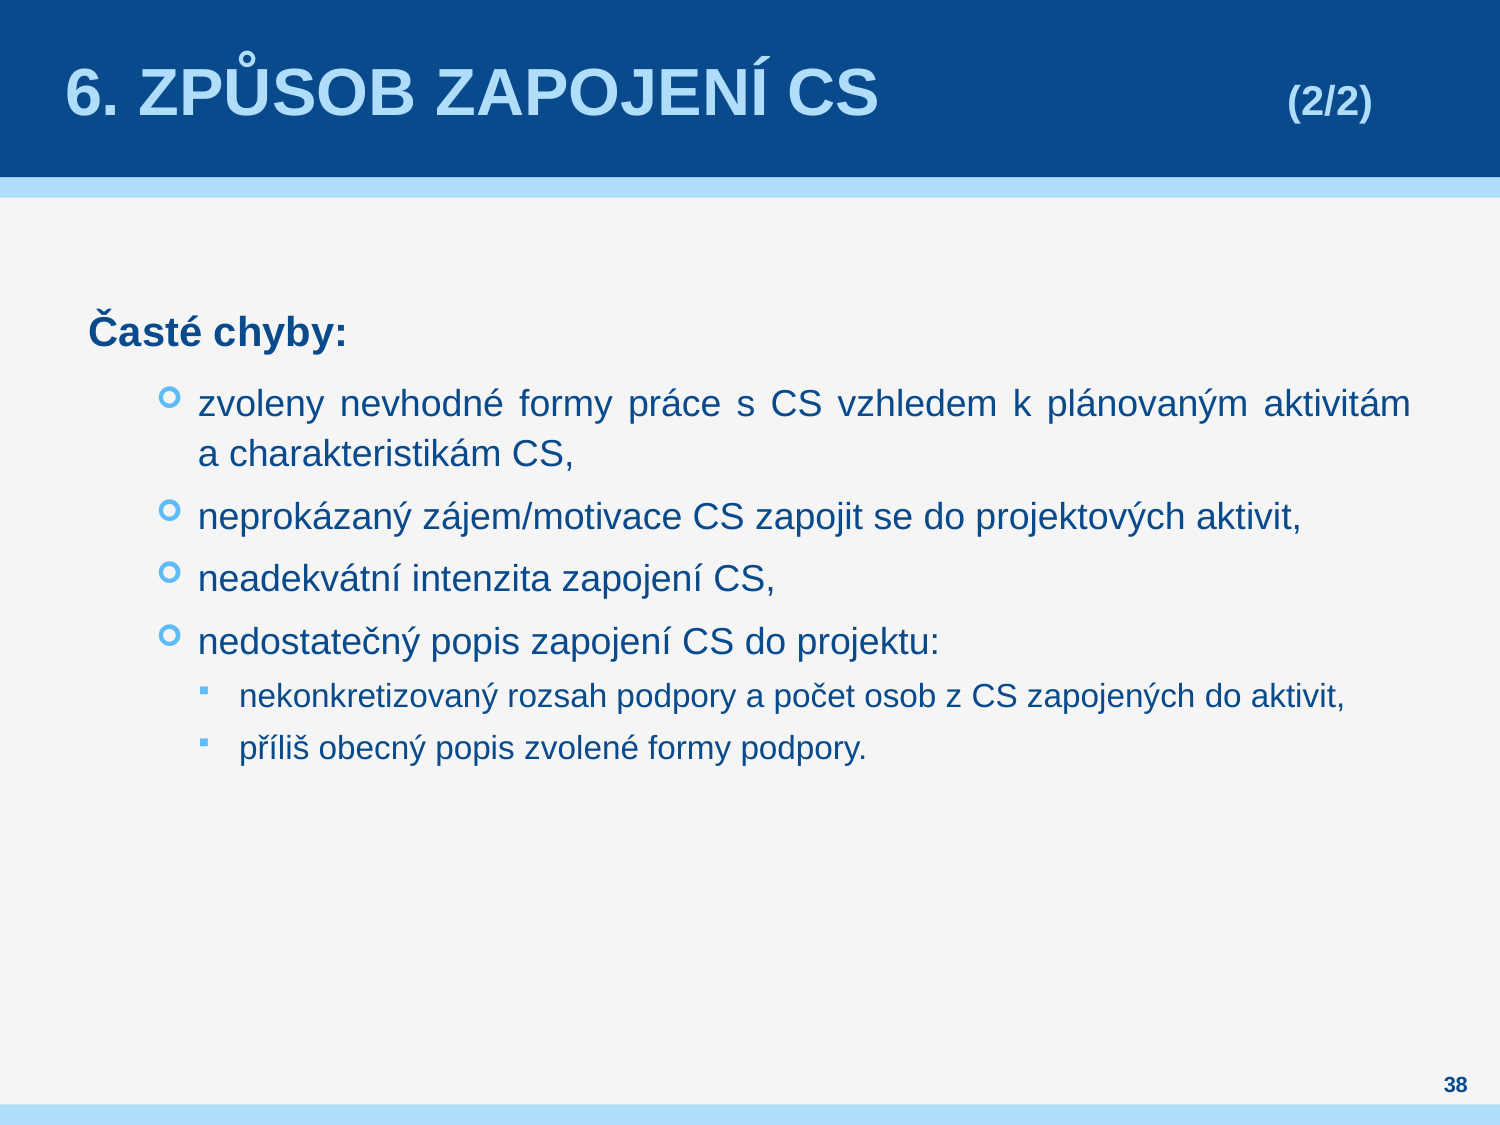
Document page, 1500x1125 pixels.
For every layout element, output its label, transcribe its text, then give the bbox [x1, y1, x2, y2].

title 6. Způsob zapojení cs (2/2) [59, 0, 1441, 178]
list Časté chyby: zvoleny nevhodné formy práce s CS vzhledem k plánovaným aktivitám a charakteristikám CS, neprokázaný zájem/motivace CS zapojit se do projektových aktivit, neadekvátní intenzita zapojení CS, nedostatečný popis zapojení CS do projektu: nekonkretizovaný rozsah podpory a počet osob z CS zapojených do aktivit, příliš obecný popis zvolené formy podpory. [88, 295, 1412, 1004]
slide_number 38 [1417, 1068, 1495, 1099]
